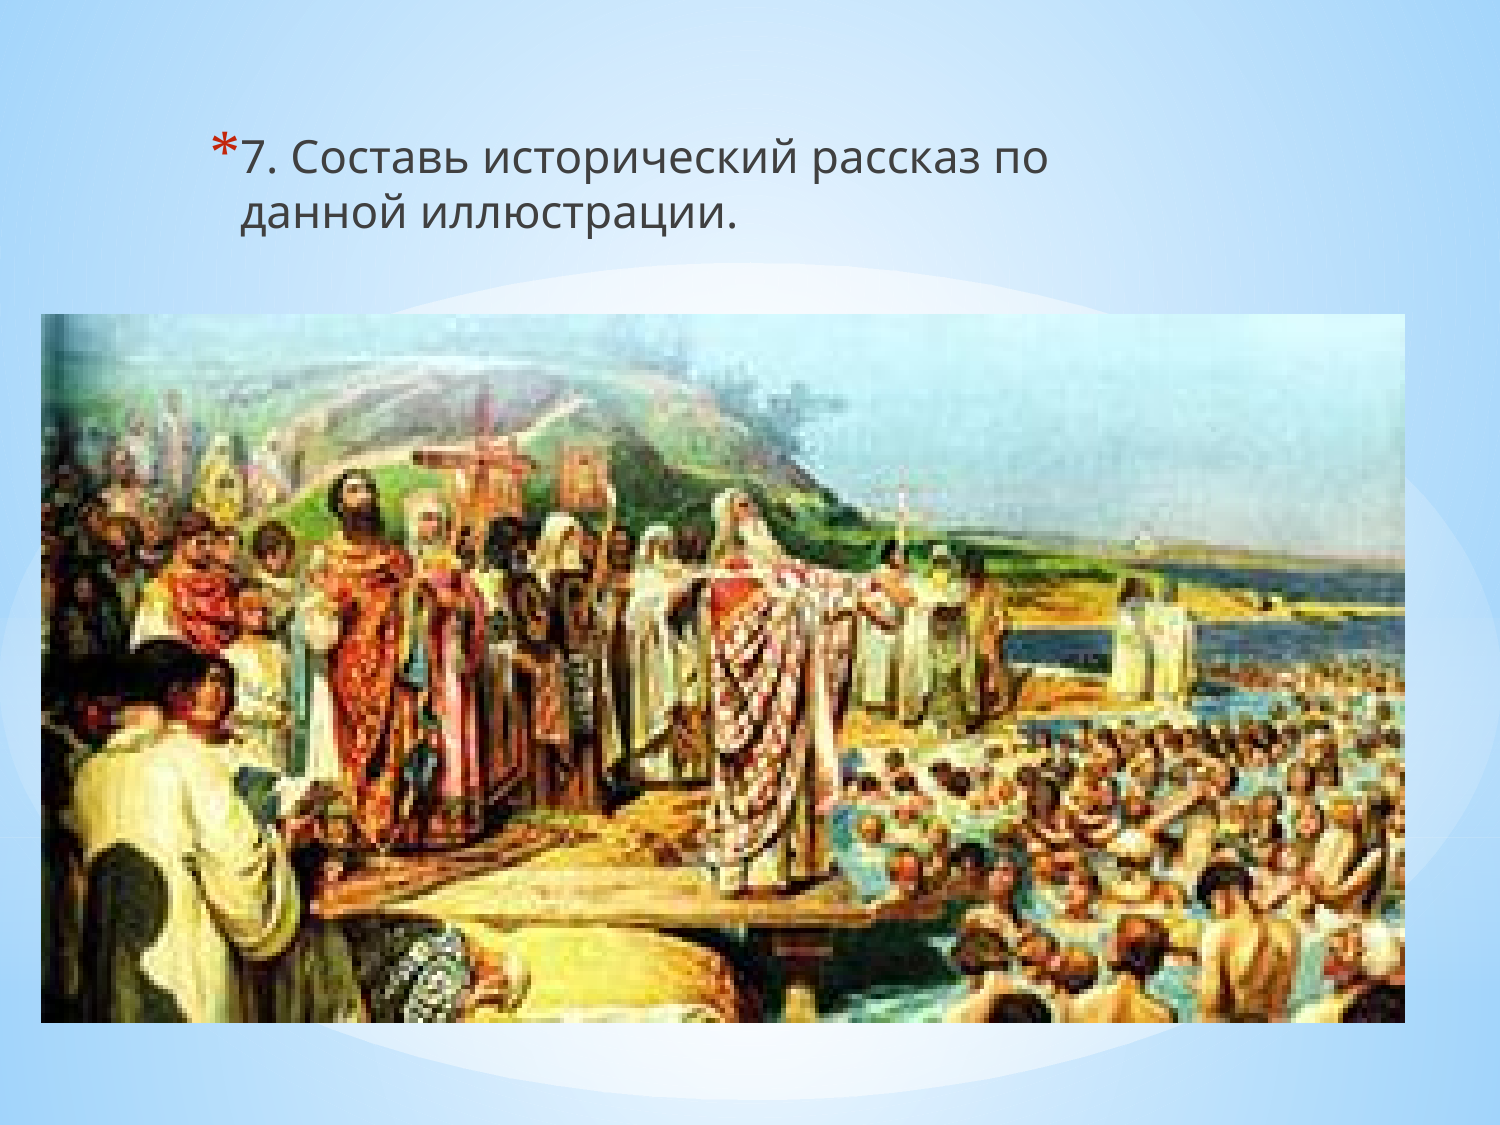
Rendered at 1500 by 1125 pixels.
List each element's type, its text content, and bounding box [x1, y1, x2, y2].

list 7. Составь исторический рассказ по данной иллюстрации. [187, 120, 1238, 311]
picture [40, 314, 1406, 1023]
